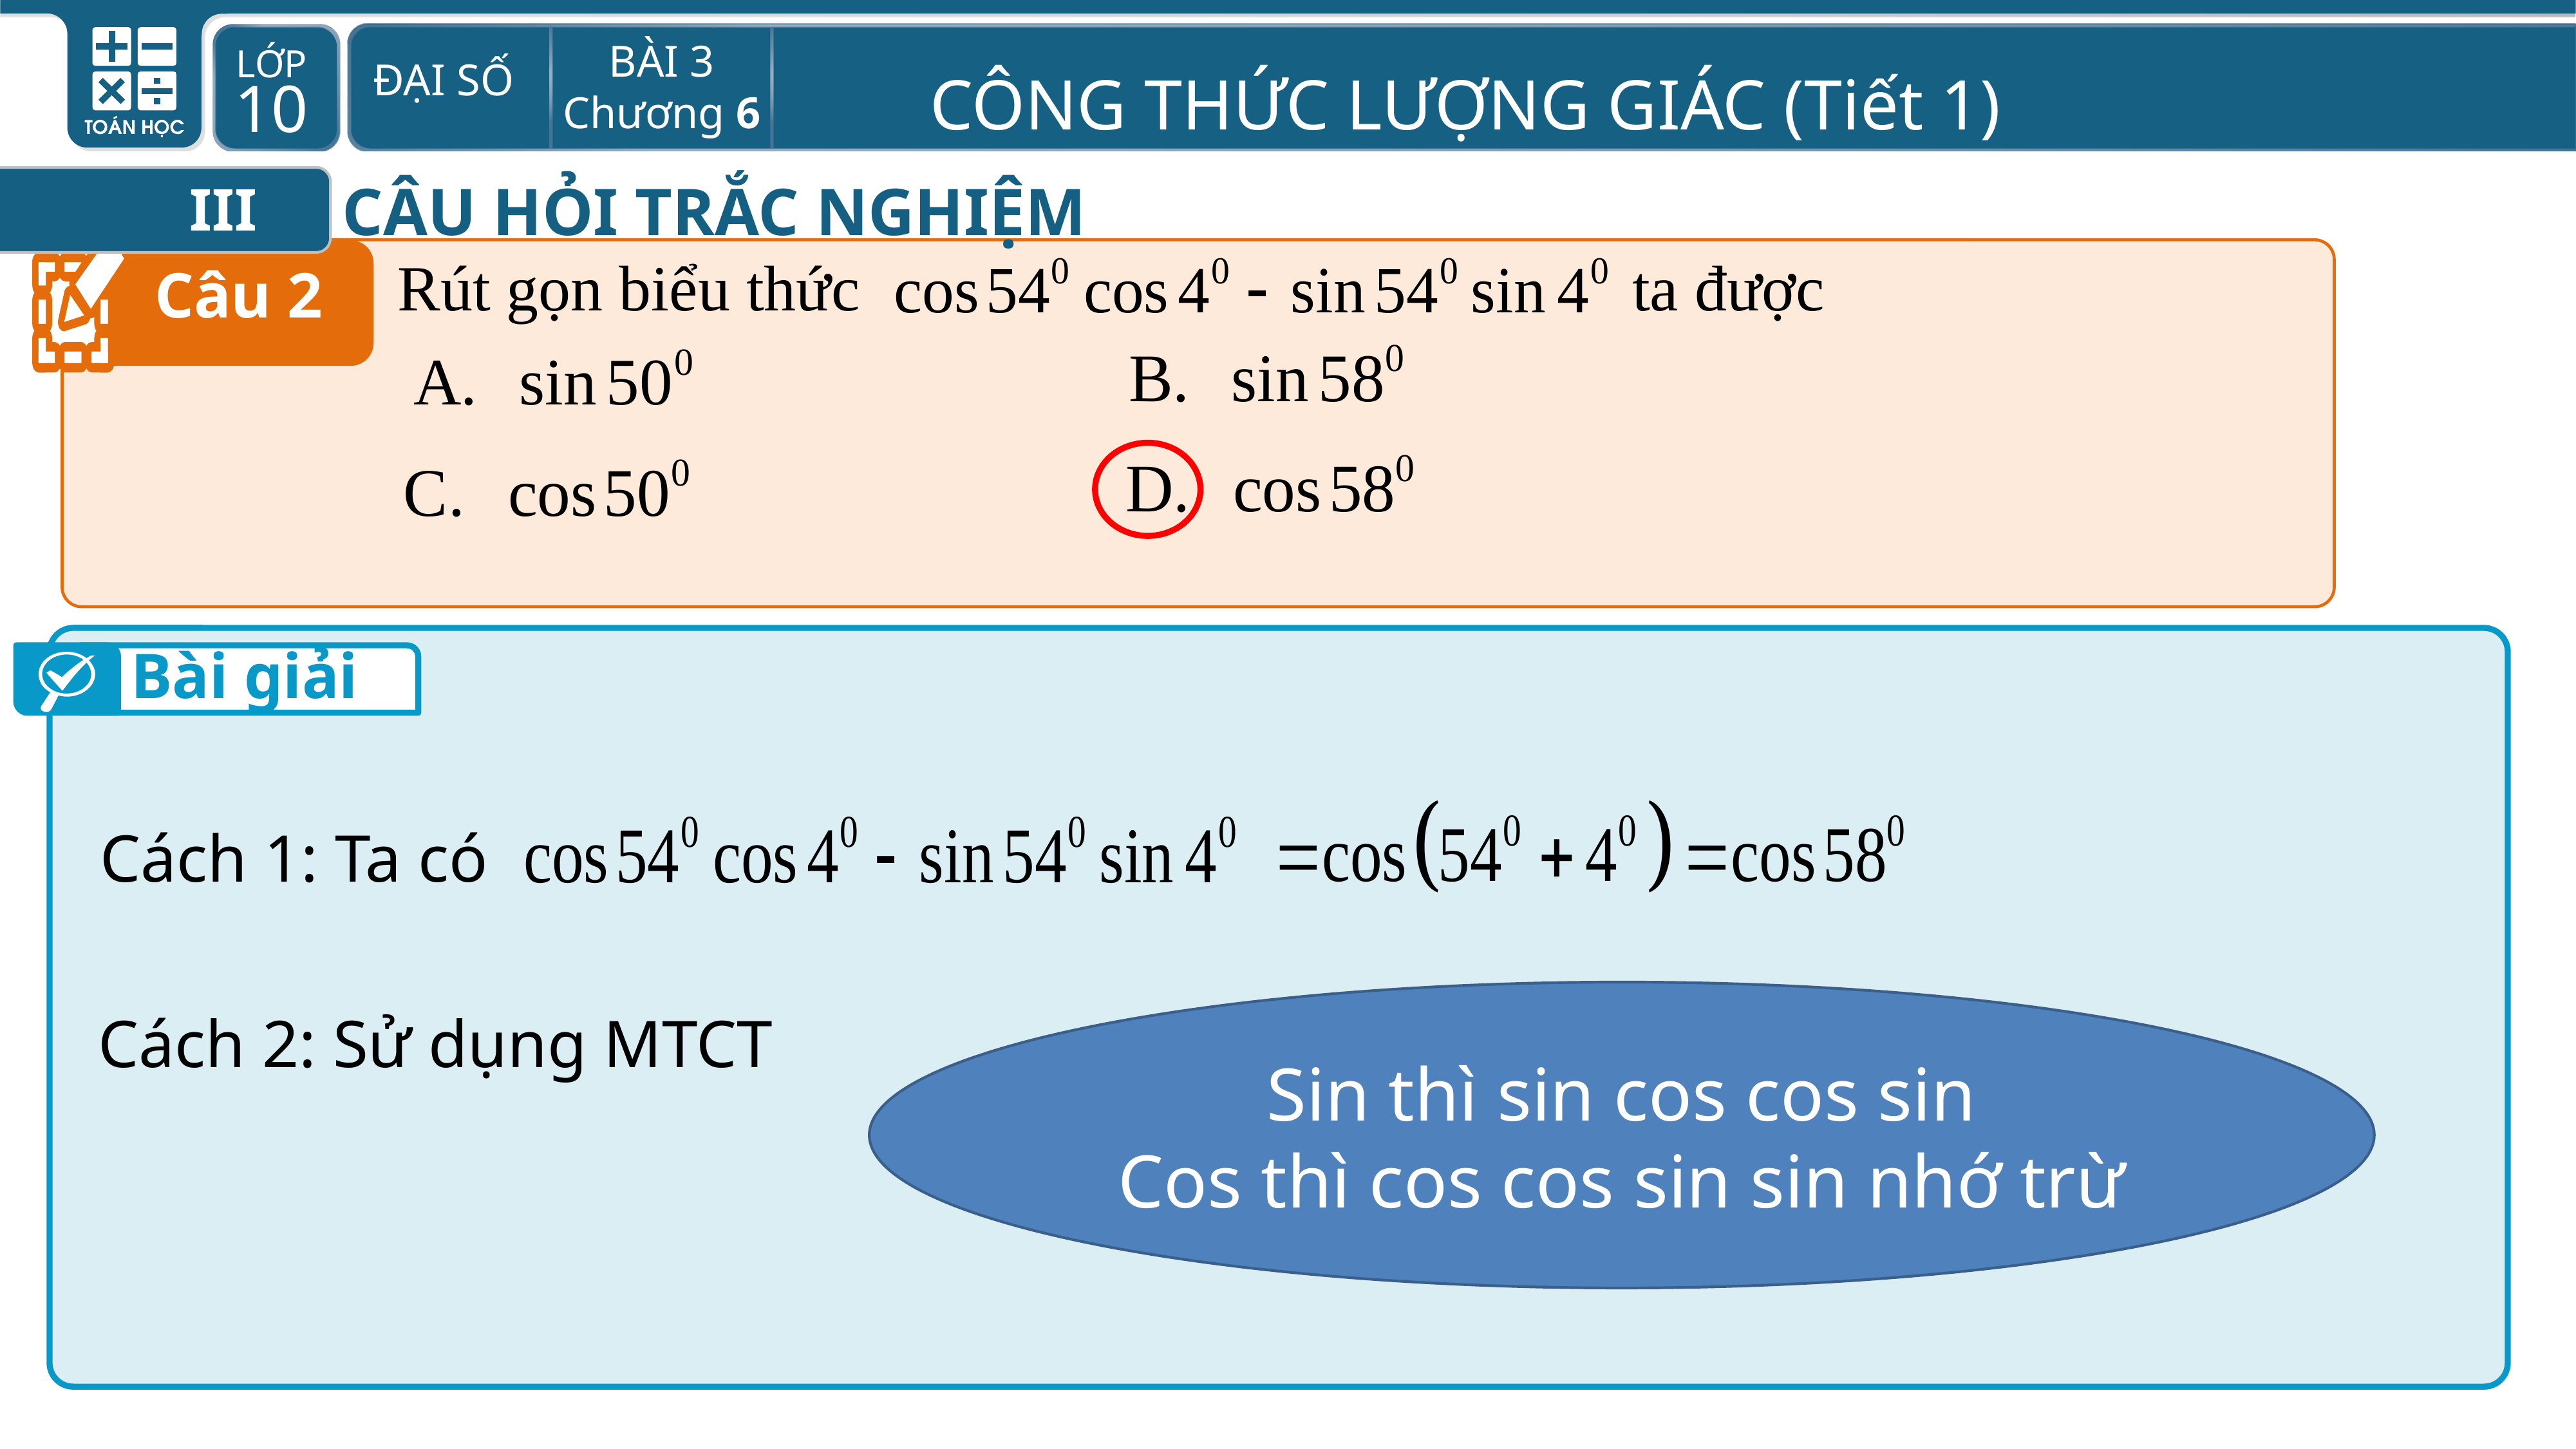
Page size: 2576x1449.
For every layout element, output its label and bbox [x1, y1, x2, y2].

text_box [1118, 336, 1418, 419]
text_box [16, 627, 2508, 1387]
text_box [394, 442, 705, 534]
text_box [403, 332, 703, 422]
text_box [514, 797, 1250, 902]
text_box [1263, 789, 1919, 934]
text_box [885, 241, 1622, 330]
text_box [32, 225, 2335, 607]
text_box [0, 166, 1481, 254]
text_box [1115, 437, 1426, 529]
